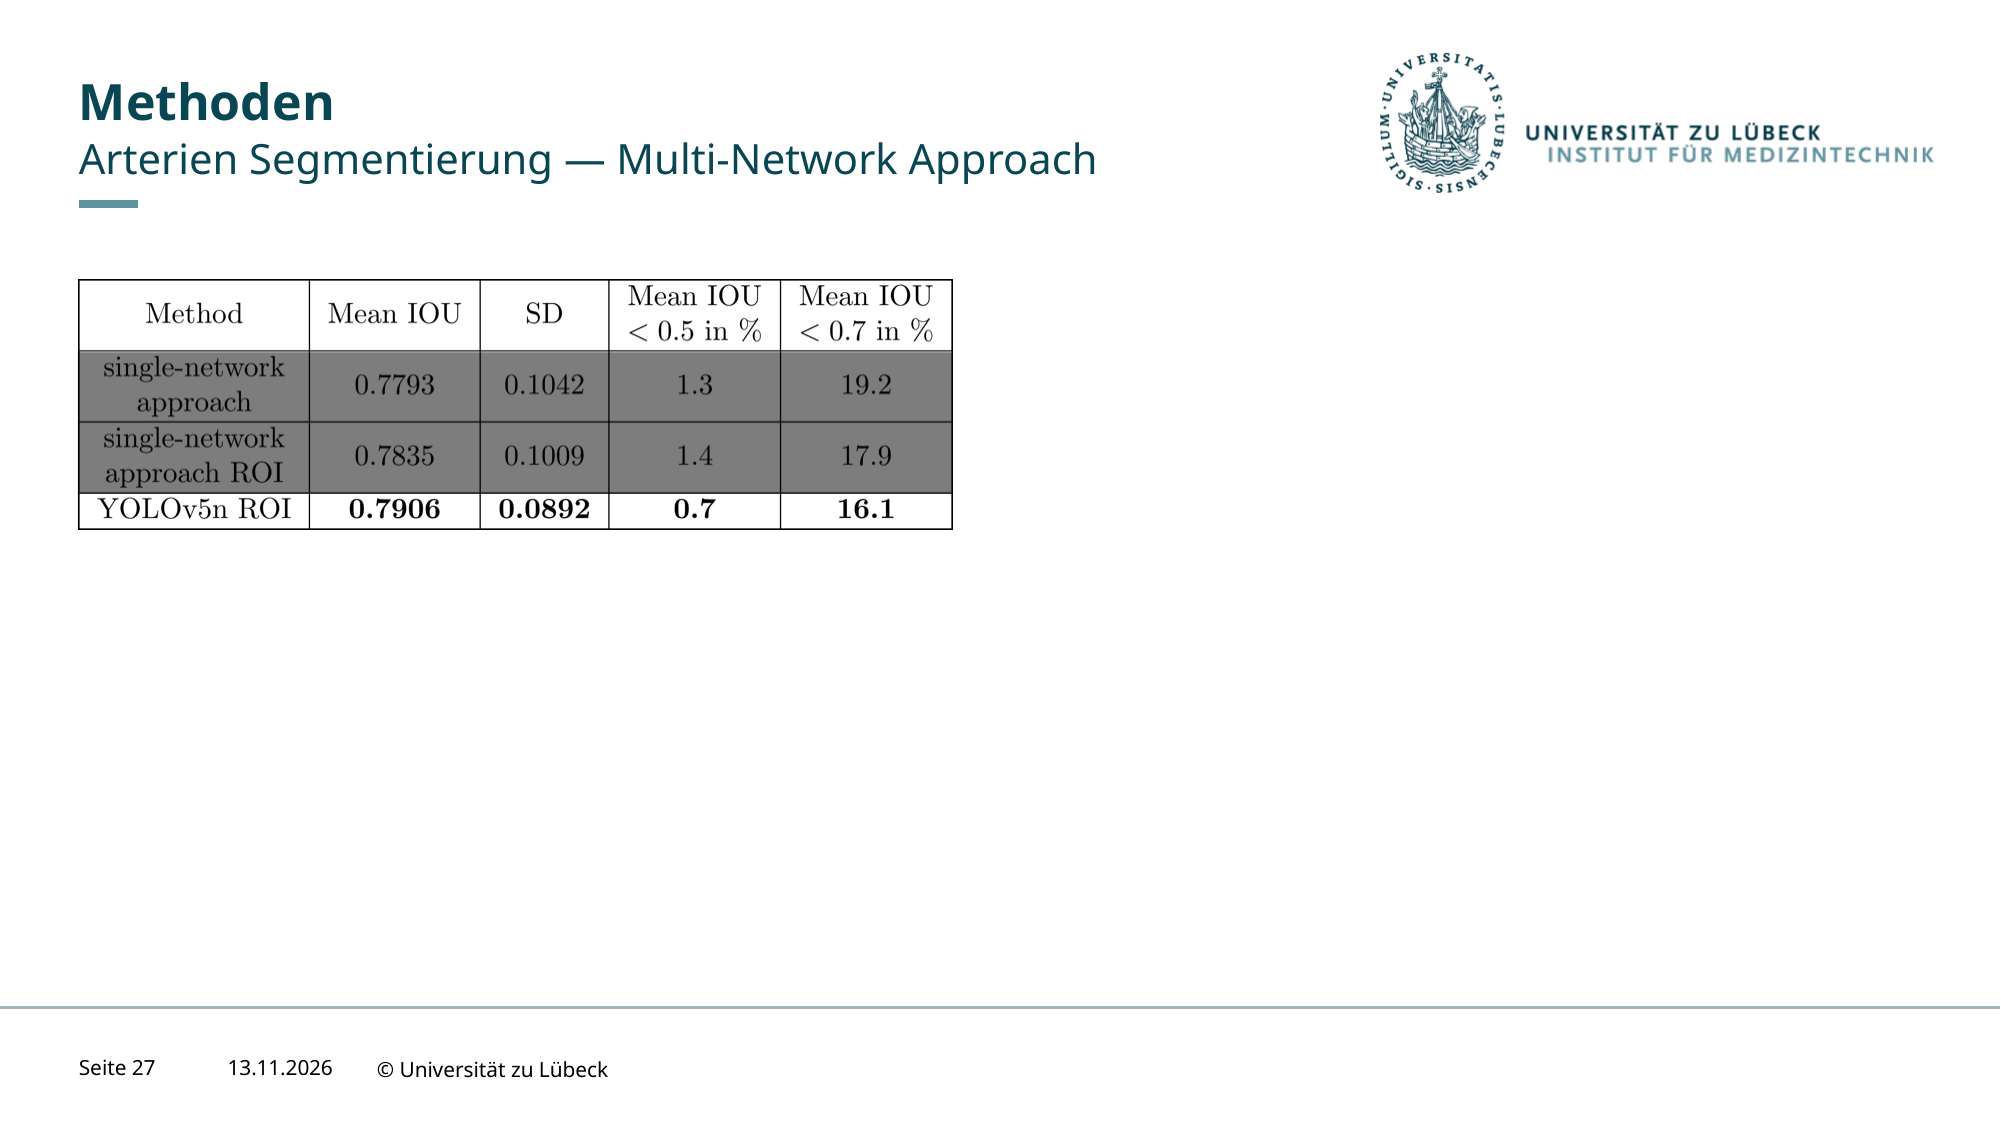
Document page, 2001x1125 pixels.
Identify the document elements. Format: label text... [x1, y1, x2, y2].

picture [1348, 31, 1963, 217]
footer © Universität zu Lübeck [376, 1059, 862, 1080]
title Methoden [78, 64, 1348, 127]
list Arterien Segmentierung — Multi-Network Approach [78, 127, 1348, 179]
picture [77, 279, 953, 530]
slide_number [227, 1059, 346, 1080]
slide_number Seite 27 [78, 1056, 197, 1082]
